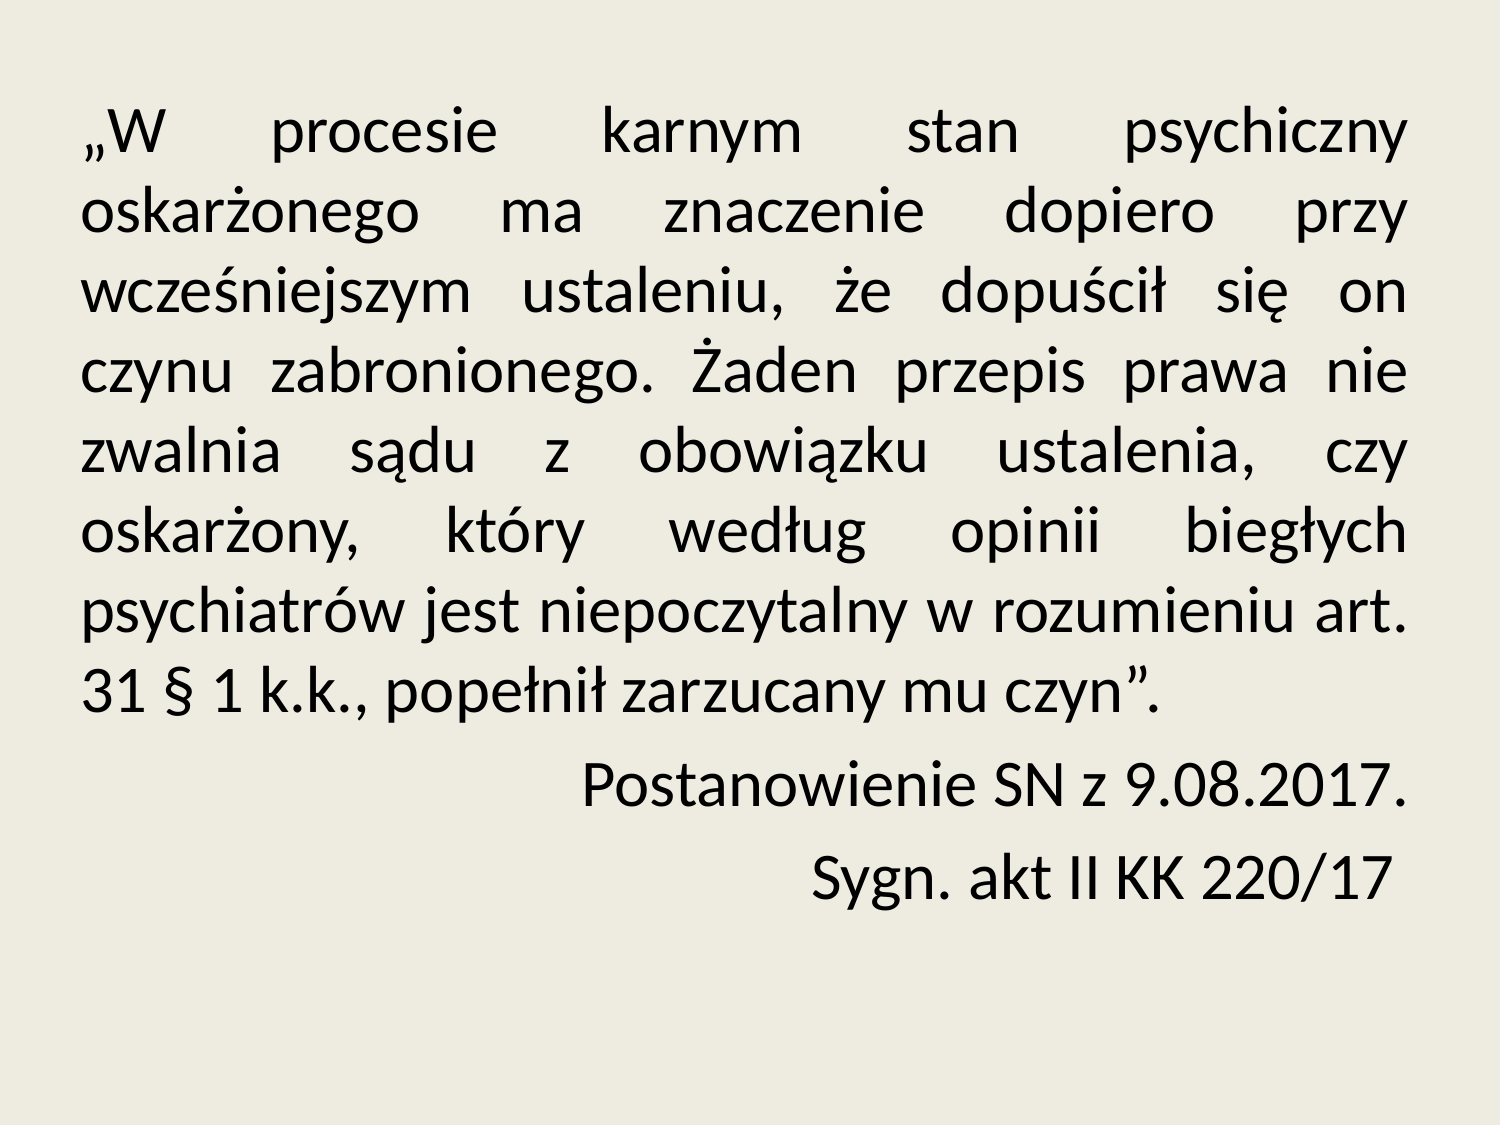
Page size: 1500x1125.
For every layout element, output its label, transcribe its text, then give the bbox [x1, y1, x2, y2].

list „W procesie karnym stan psychiczny oskarżonego ma znaczenie dopiero przy wcześniejszym ustaleniu, że dopuścił się on czynu zabronionego. Żaden przepis prawa nie zwalnia sądu z obowiązku ustalenia, czy oskarżony, który według opinii biegłych psychiatrów jest niepoczytalny w rozumieniu art. 31 § 1 k.k., popełnił zarzucany mu czyn”. Postanowienie SN z 9.08.2017. Sygn. akt II KK 220/17 [64, 78, 1425, 1005]
